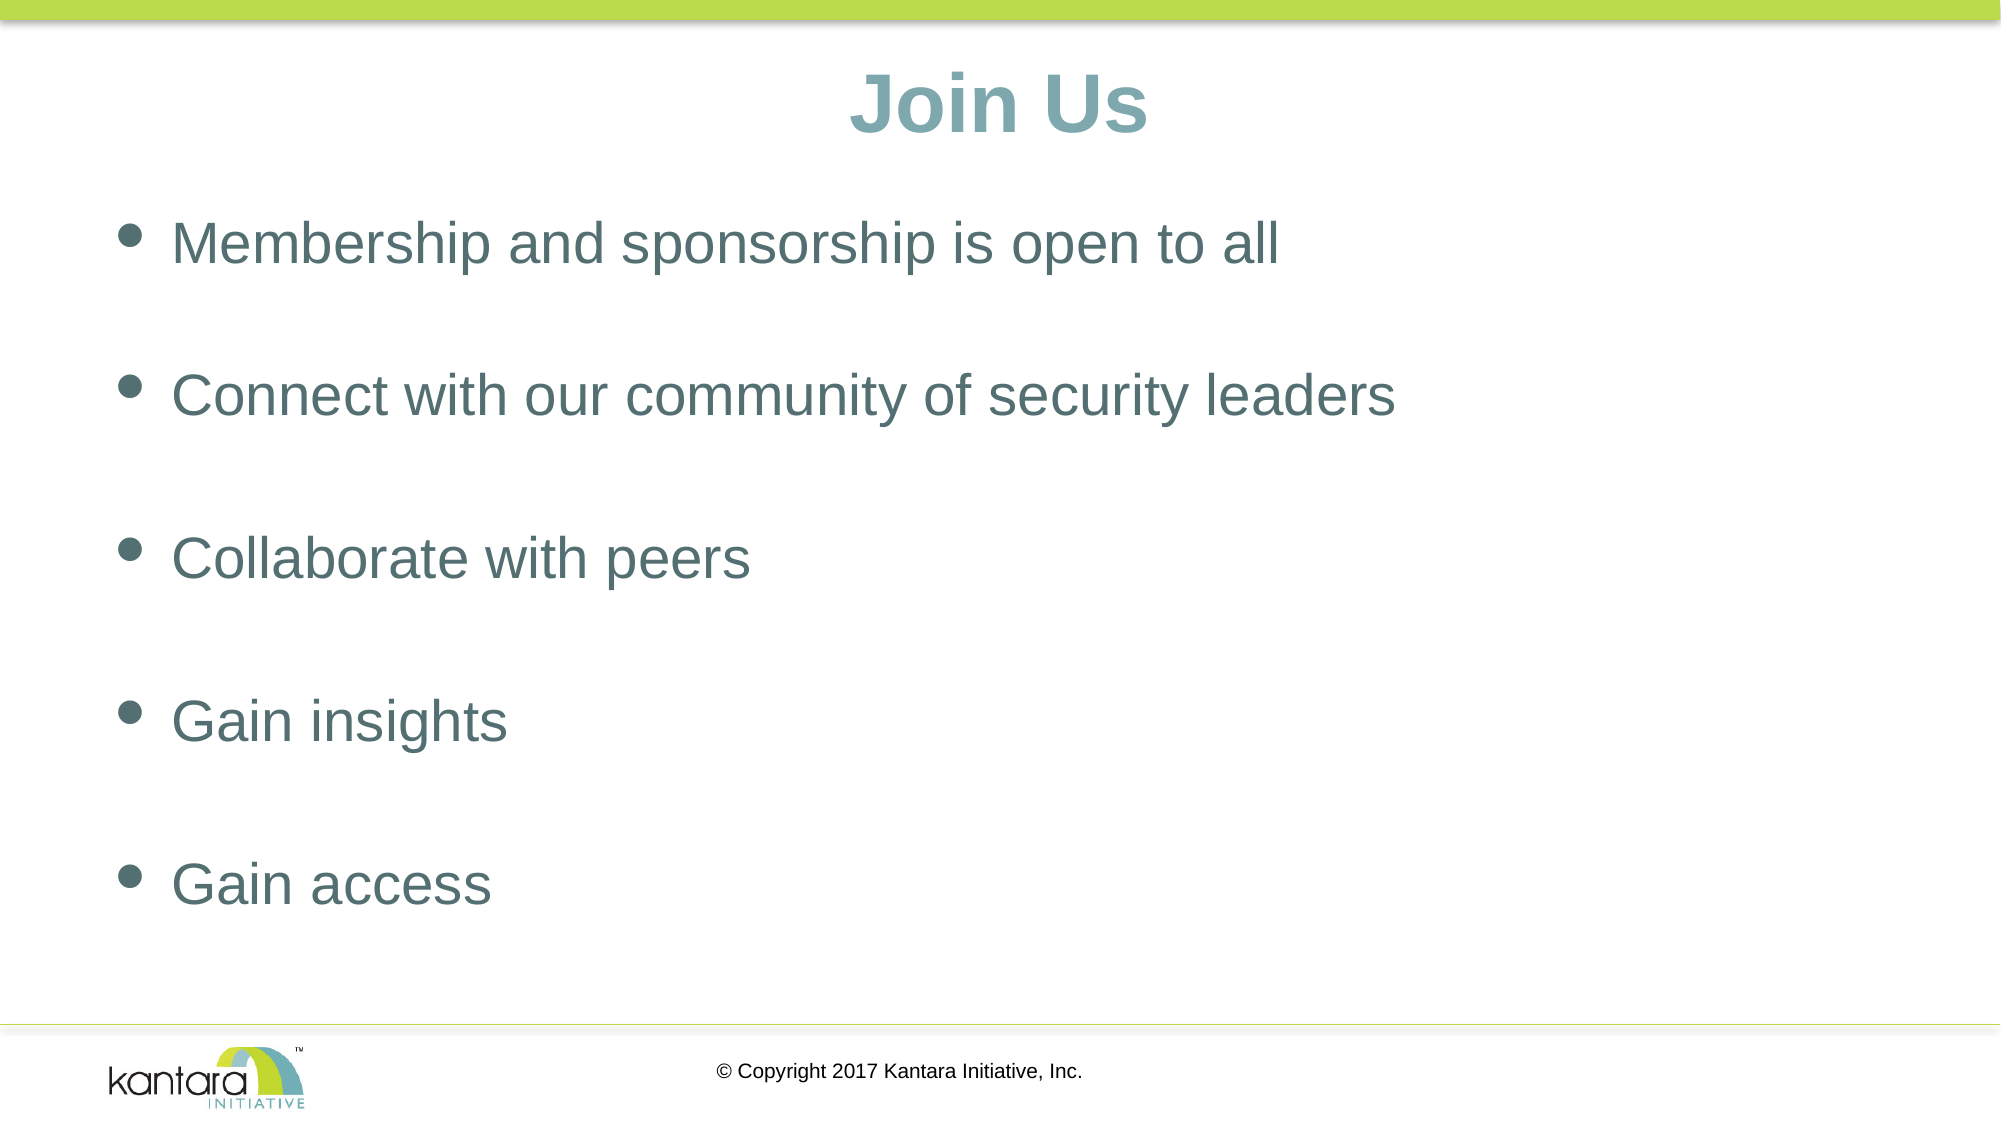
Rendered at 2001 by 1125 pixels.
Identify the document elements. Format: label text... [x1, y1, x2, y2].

title Join Us [99, 12, 1900, 186]
text_box © Copyright 2017 Kantara Initiative, Inc. [701, 1050, 1098, 1090]
picture [99, 1037, 313, 1120]
list Membership and sponsorship is open to all Connect with our community of security leaders Collaborate with peers Gain insights Gain access [99, 198, 1913, 1013]
